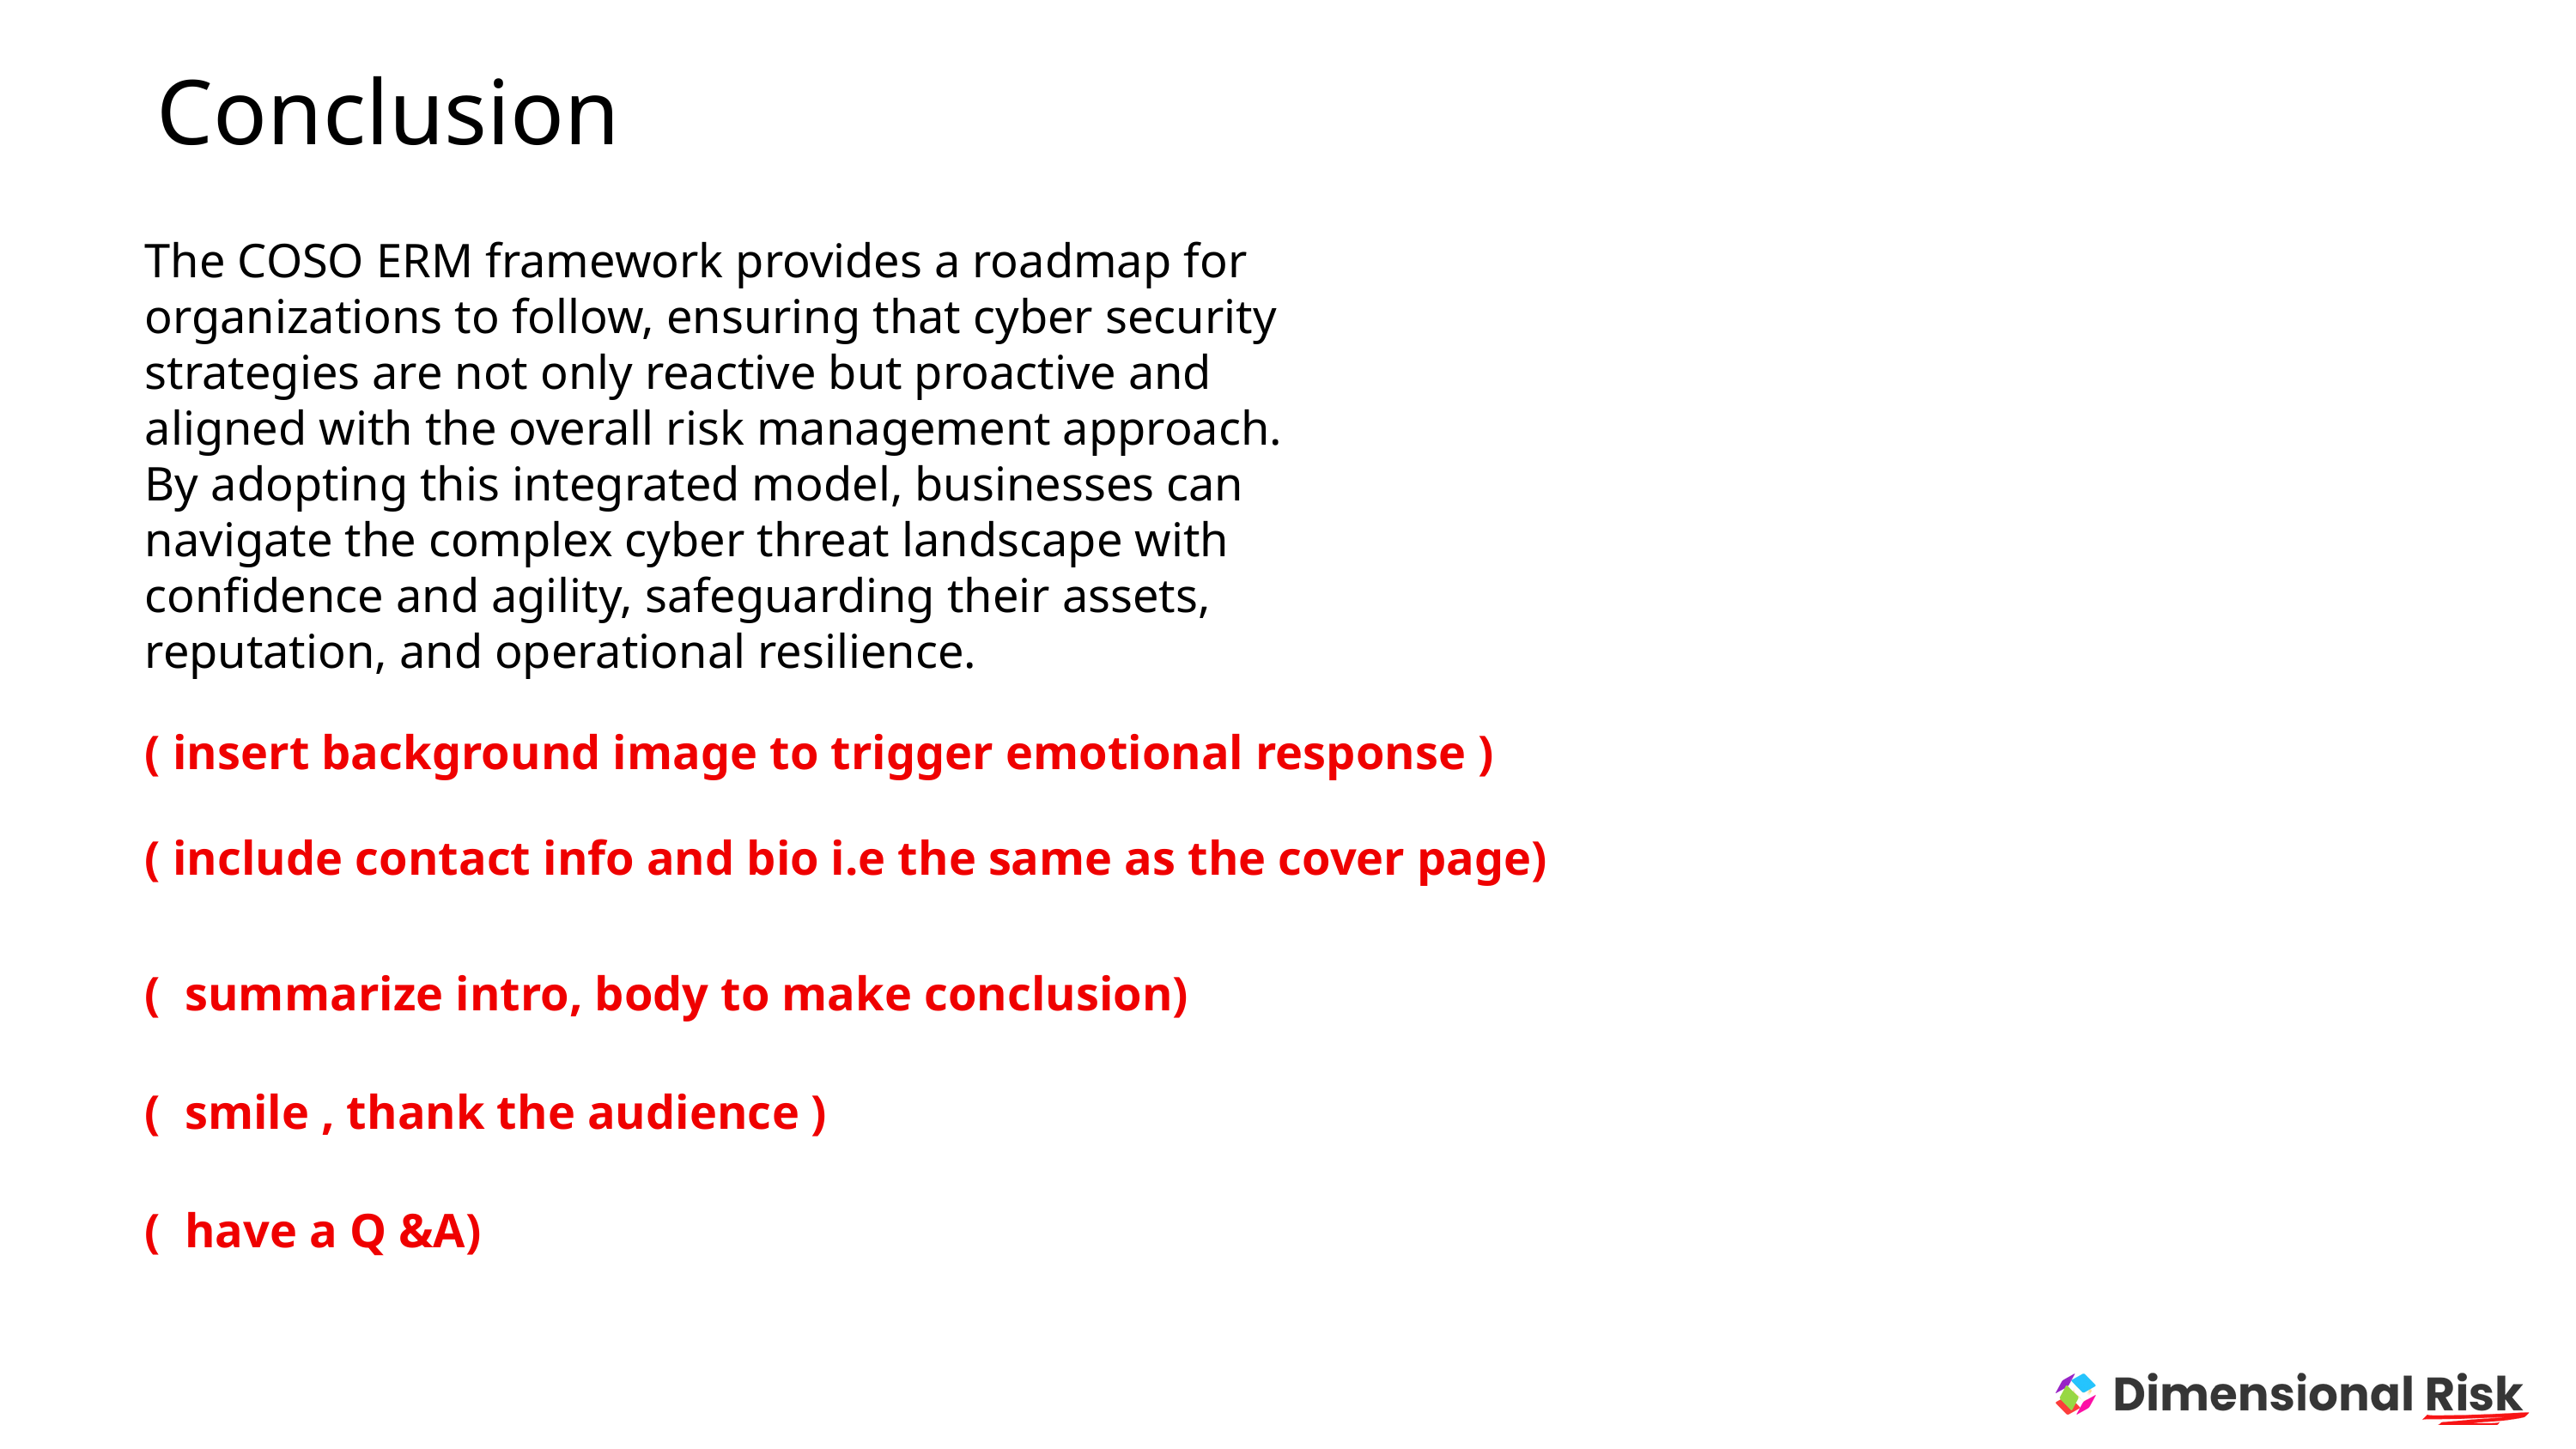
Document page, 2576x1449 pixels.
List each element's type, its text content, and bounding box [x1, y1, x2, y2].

text_box Conclusion [156, 55, 2416, 163]
text_box ( include contact info and bio i.e the same as the cover page) [144, 828, 1590, 885]
text_box ( insert background image to trigger emotional response ) [144, 723, 1590, 779]
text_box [144, 965, 1206, 1258]
text_box [2047, 1361, 2552, 1426]
text_box The COSO ERM framework provides a roadmap for organizations to follow, ensuring that cyber security strategies are not only reactive but proactive and aligned with the overall risk management approach. By adopting this integrated model, businesses can navigate the complex cyber threat landscape with confidence and agility, safeguarding their assets, reputation, and operational resilience. [144, 231, 1335, 678]
